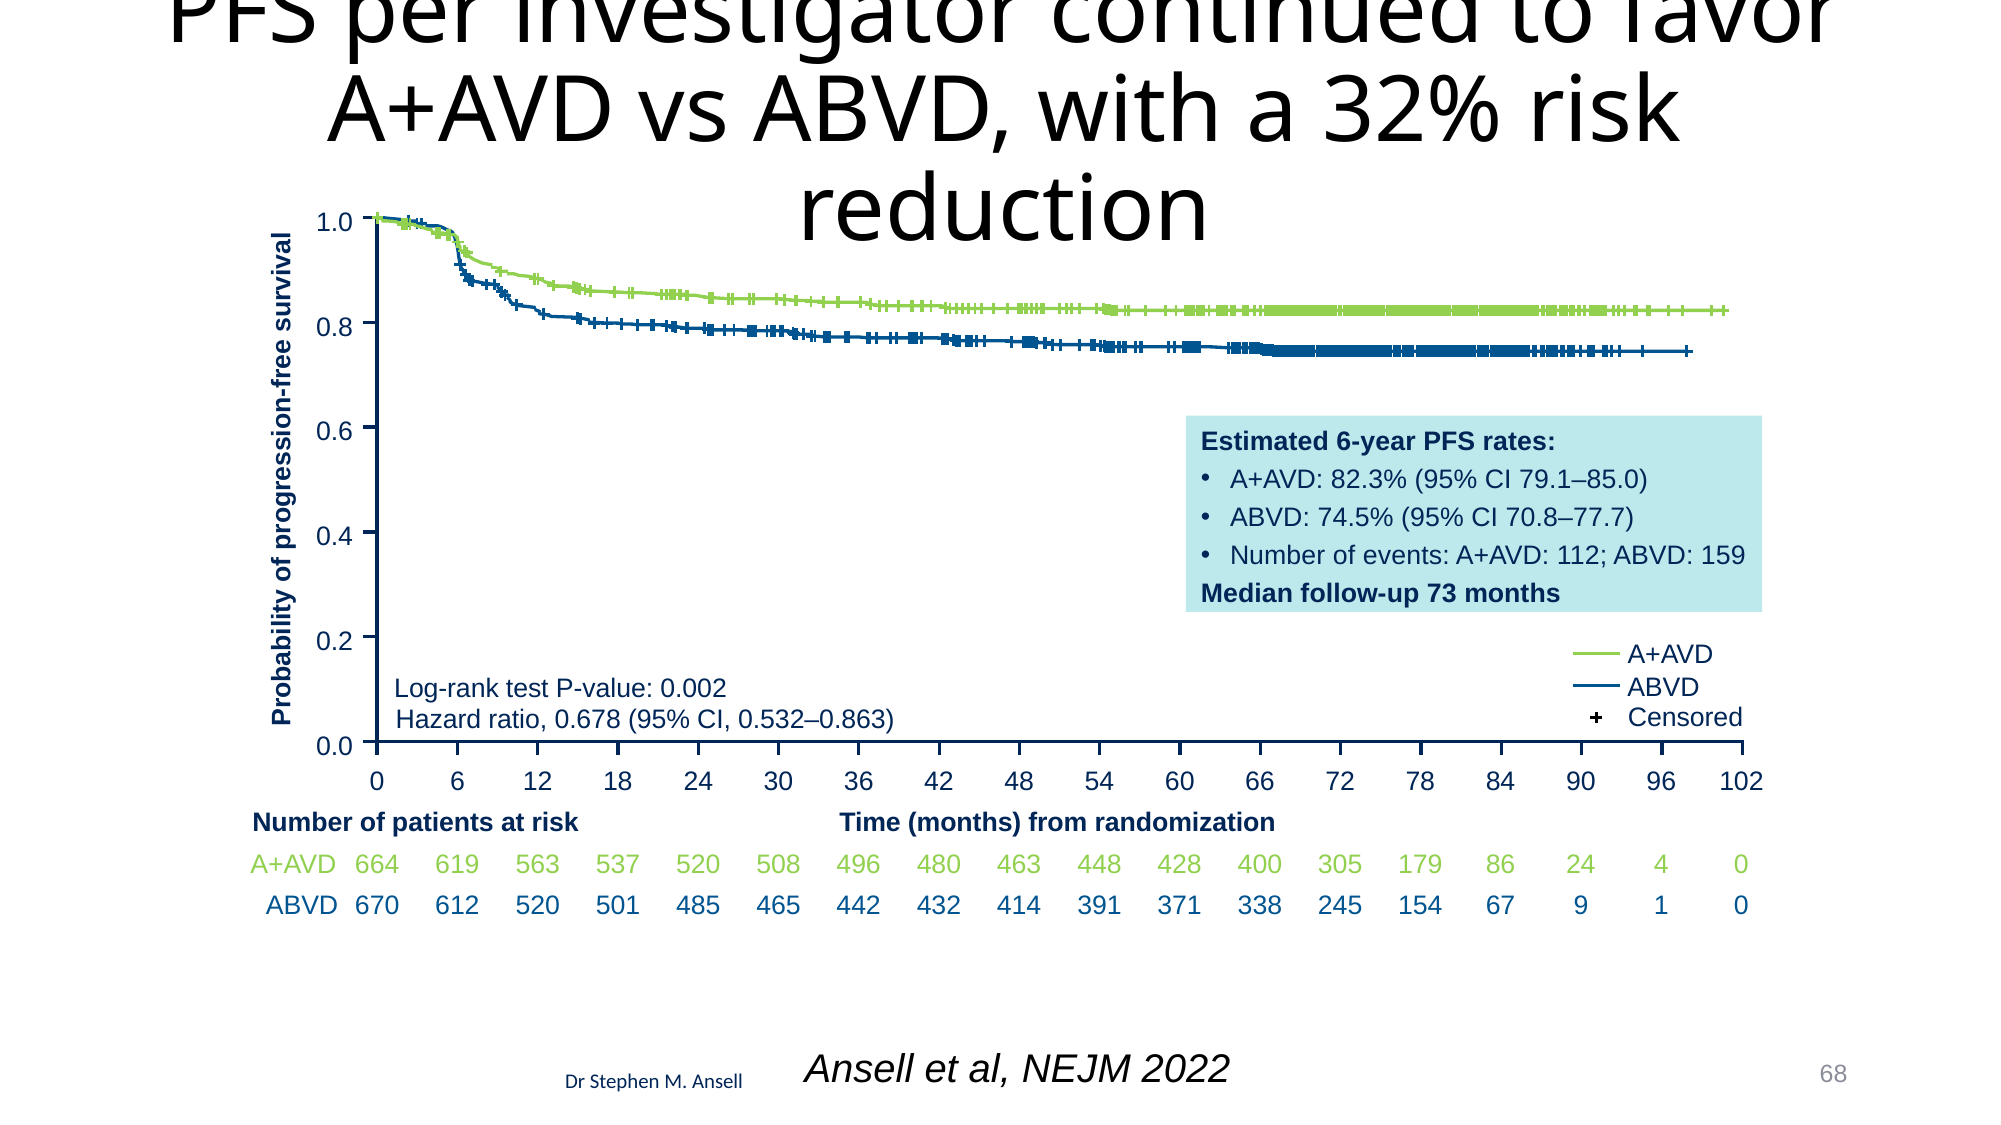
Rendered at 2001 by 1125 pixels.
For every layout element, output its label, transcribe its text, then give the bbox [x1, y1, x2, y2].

title PFS per investigator continued to favor A+AVD vs ABVD, with a 32% risk reduction [105, 0, 1905, 225]
slide_number 68 [1412, 1042, 1863, 1103]
text_box Ansell et al, NEJM 2022 [667, 1047, 1232, 1091]
list Dr Stephen M. Ansell [565, 1070, 1232, 1125]
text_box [234, 197, 1780, 929]
